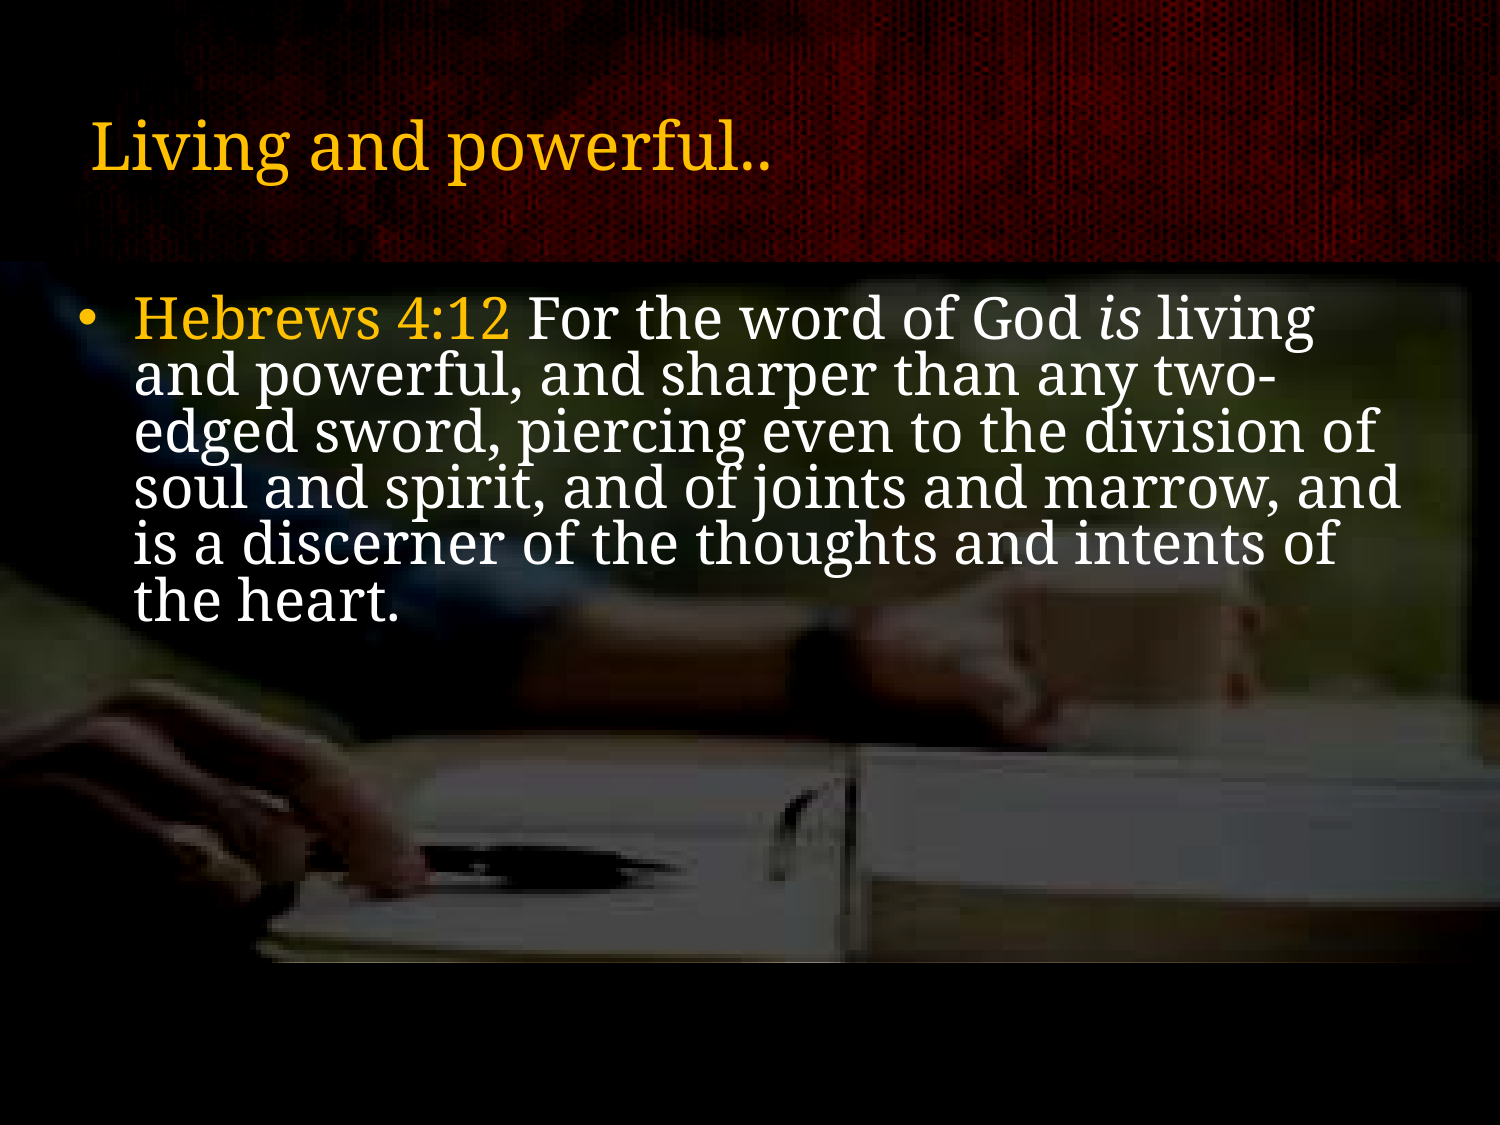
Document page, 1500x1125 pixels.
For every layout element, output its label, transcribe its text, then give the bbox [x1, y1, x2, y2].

title Living and powerful.. [75, 50, 925, 238]
list Hebrews 4:12 For the word of God is living and powerful, and sharper than any two-edged sword, piercing even to the division of soul and spirit, and of joints and marrow, and is a discerner of the thoughts and intents of the heart. [62, 287, 1450, 925]
